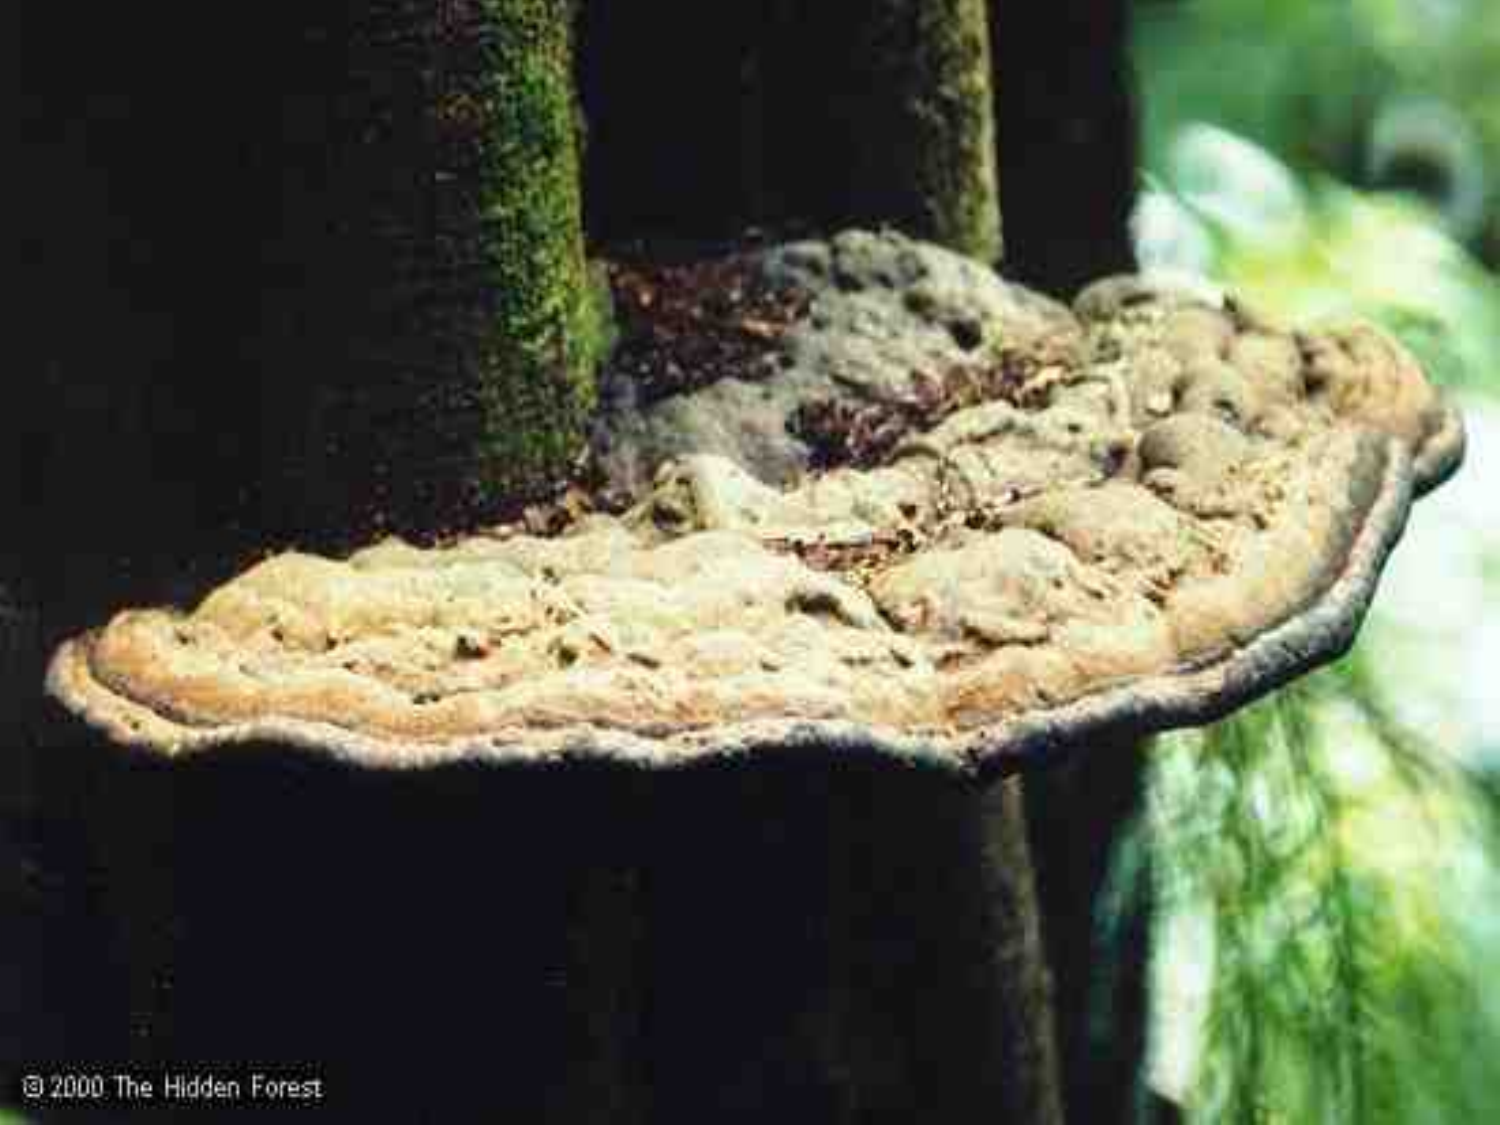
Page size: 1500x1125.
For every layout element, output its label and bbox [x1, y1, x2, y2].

list [0, 0, 1500, 1125]
